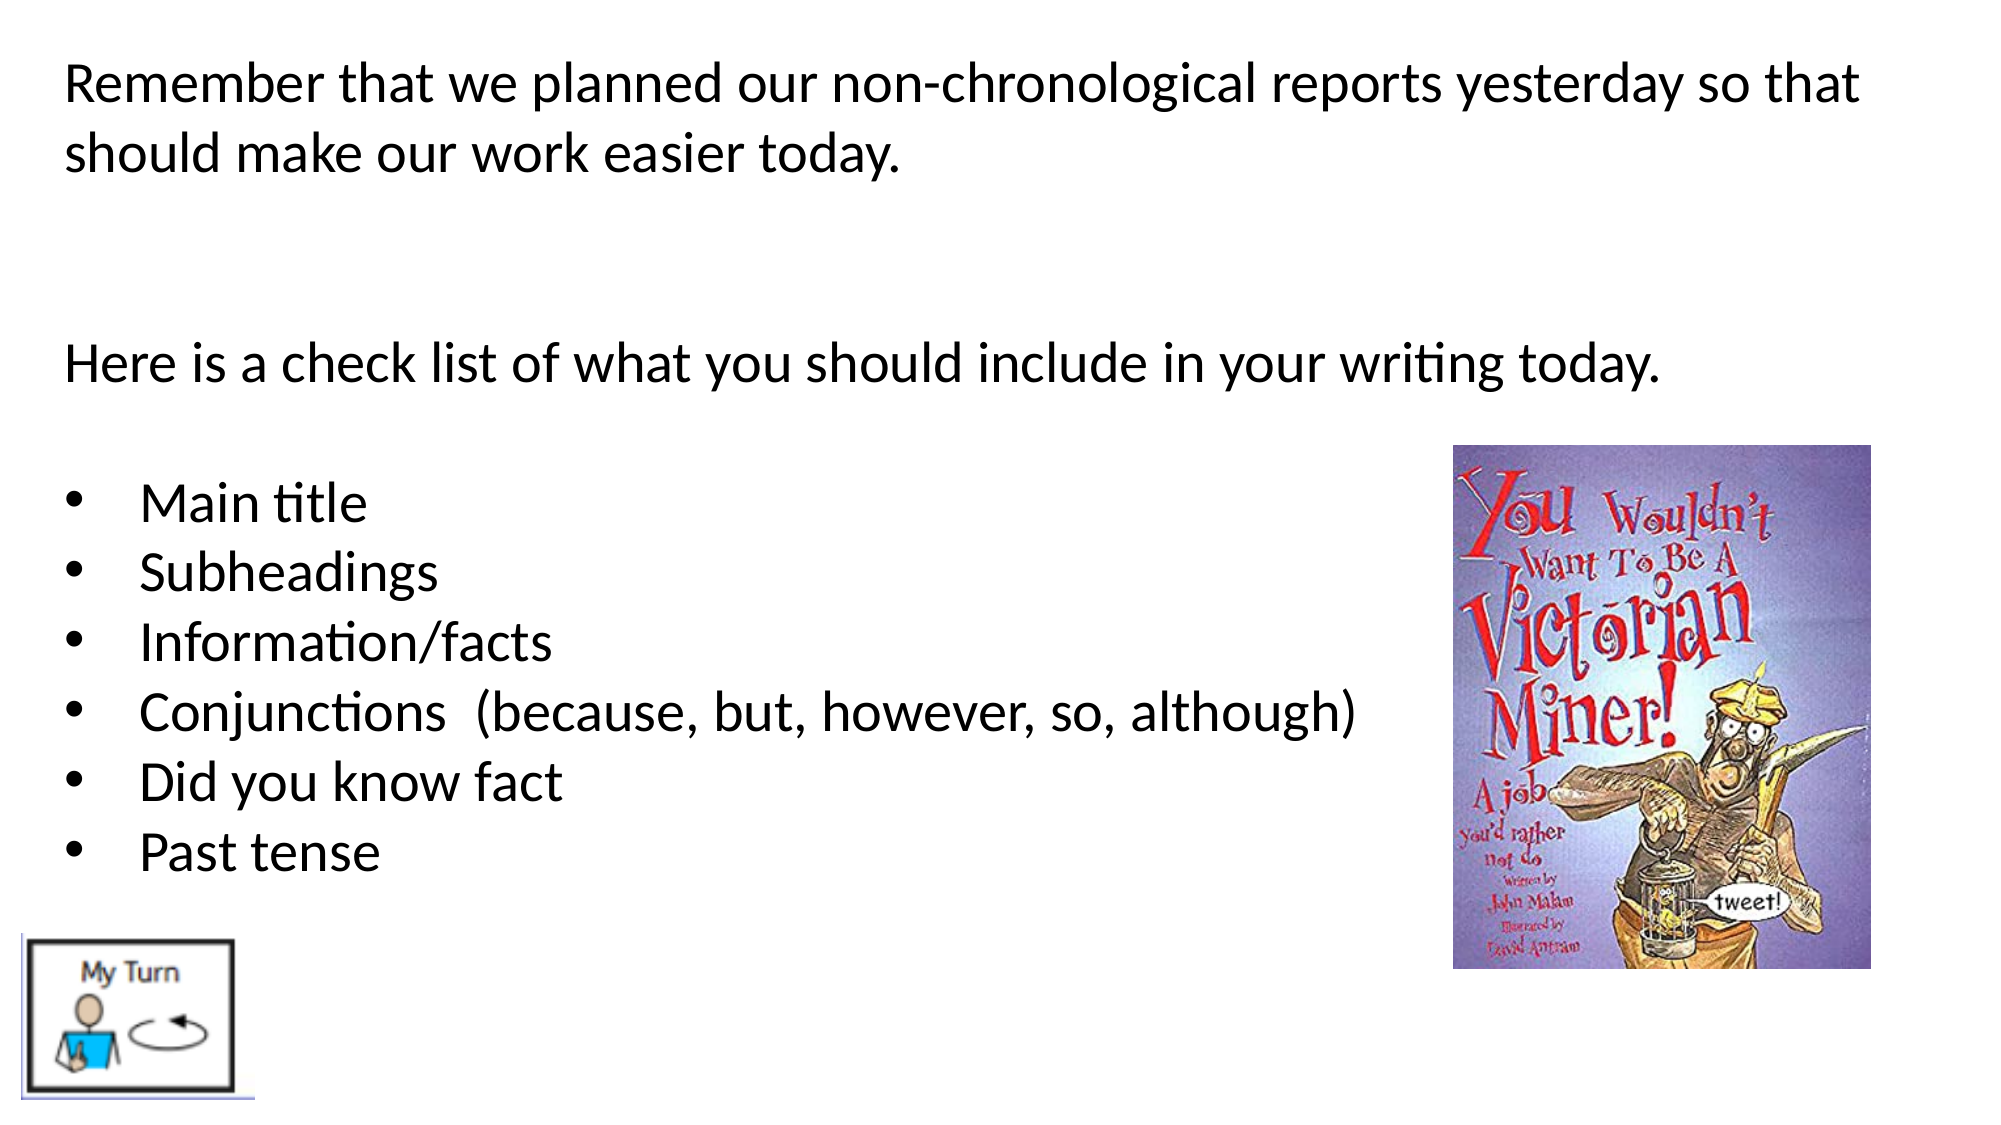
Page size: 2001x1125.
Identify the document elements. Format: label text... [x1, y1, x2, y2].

picture [1453, 445, 1871, 969]
text_box Remember that we planned our non-chronological reports yesterday so that should make our work easier today. Here is a check list of what you should include in your writing today. Main title Subheadings Information/facts Conjunctions (because, but, however, so, although) Did you know fact Past tense [49, 36, 1929, 891]
picture [21, 933, 255, 1100]
